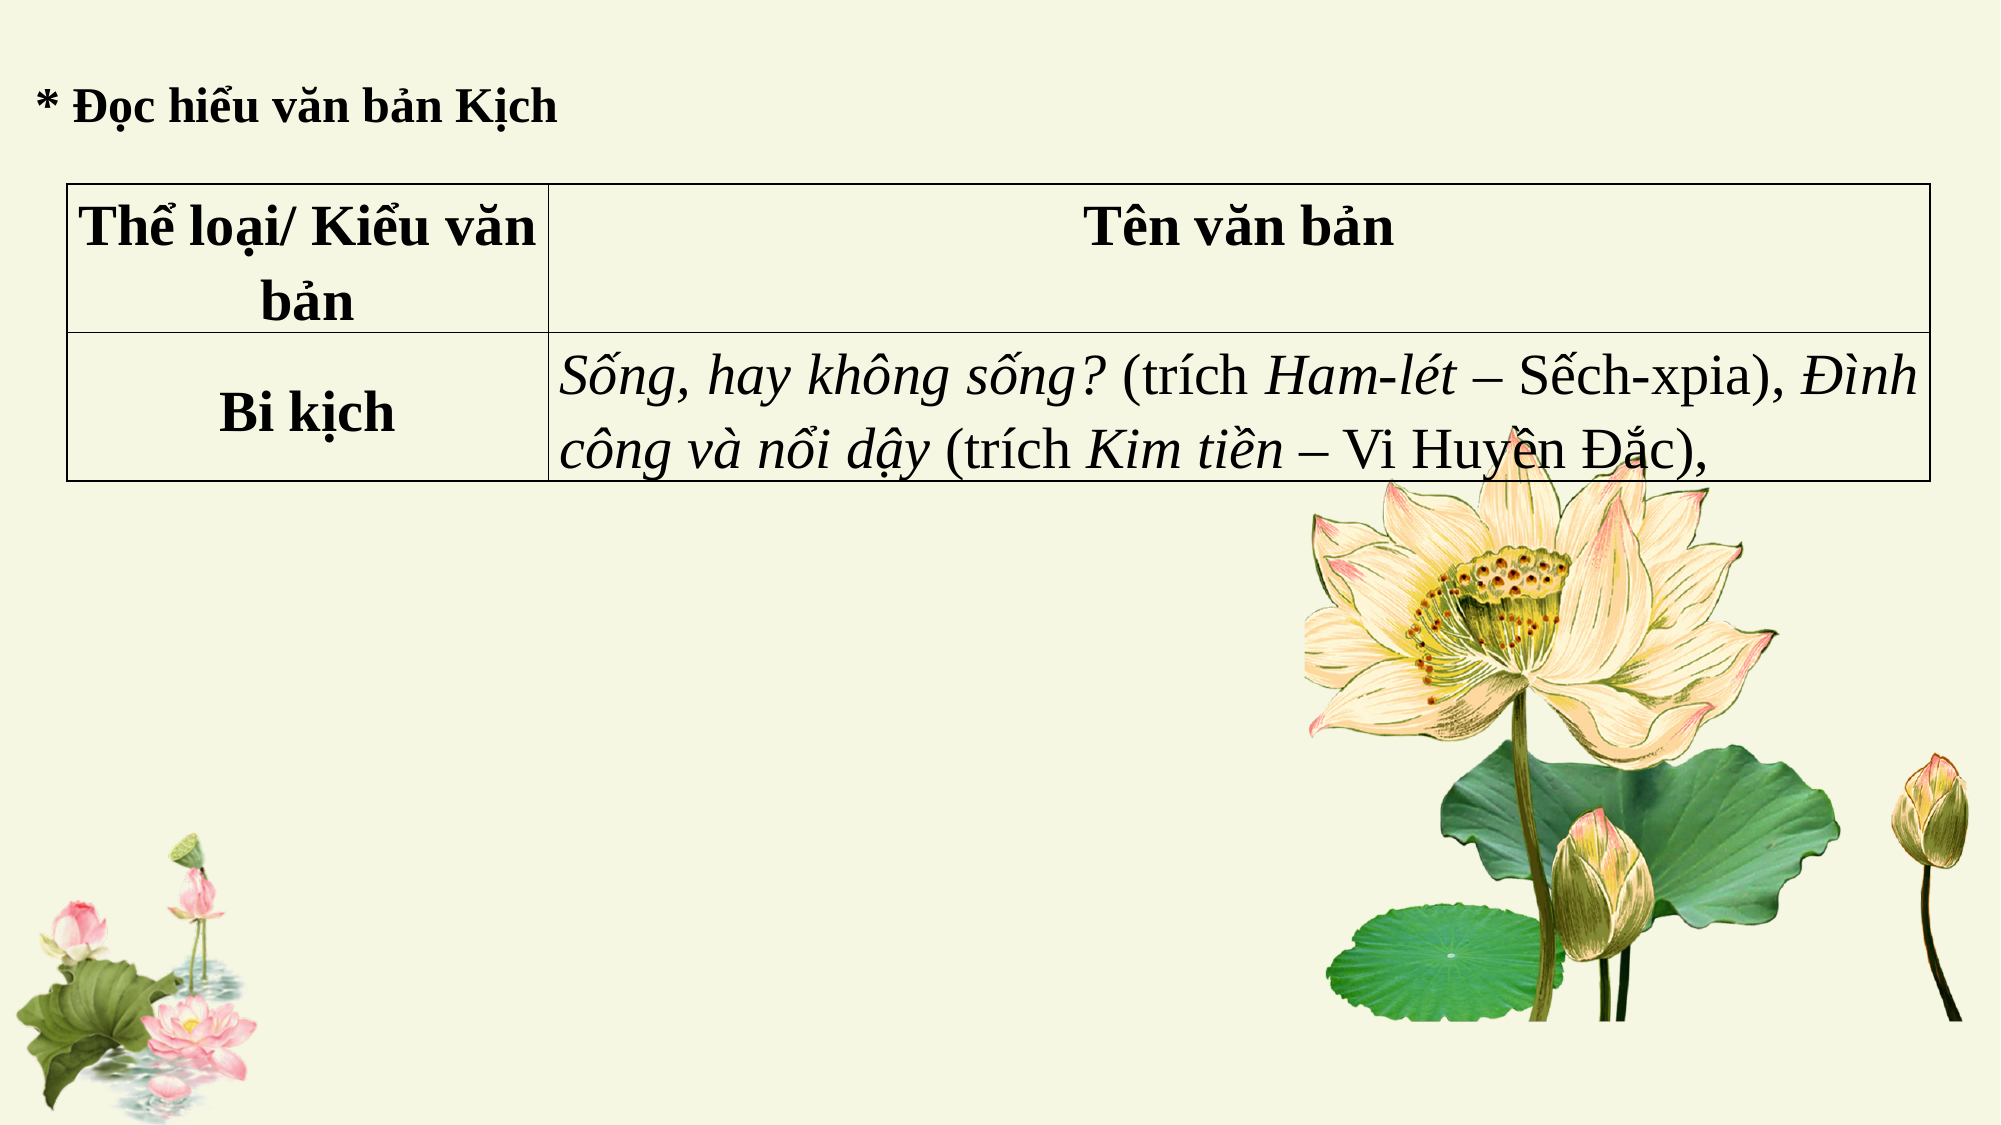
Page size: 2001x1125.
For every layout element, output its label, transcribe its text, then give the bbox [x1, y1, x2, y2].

text_box * Đọc hiểu văn bản Kịch [20, 65, 575, 141]
table_cell Sống, hay không sống? (trích Ham-lét – Sếch-xpia), Đình công và nổi dậy (trích Kim tiền – Vi Huyền Đắc), [549, 333, 1175, 480]
table_cell Bi kịch [68, 333, 548, 480]
table_header Thể loại/ Kiểu văn bản [68, 185, 548, 332]
picture [1175, 230, 2000, 1125]
picture [0, 803, 314, 1125]
table_header Tên văn bản [549, 185, 1929, 332]
